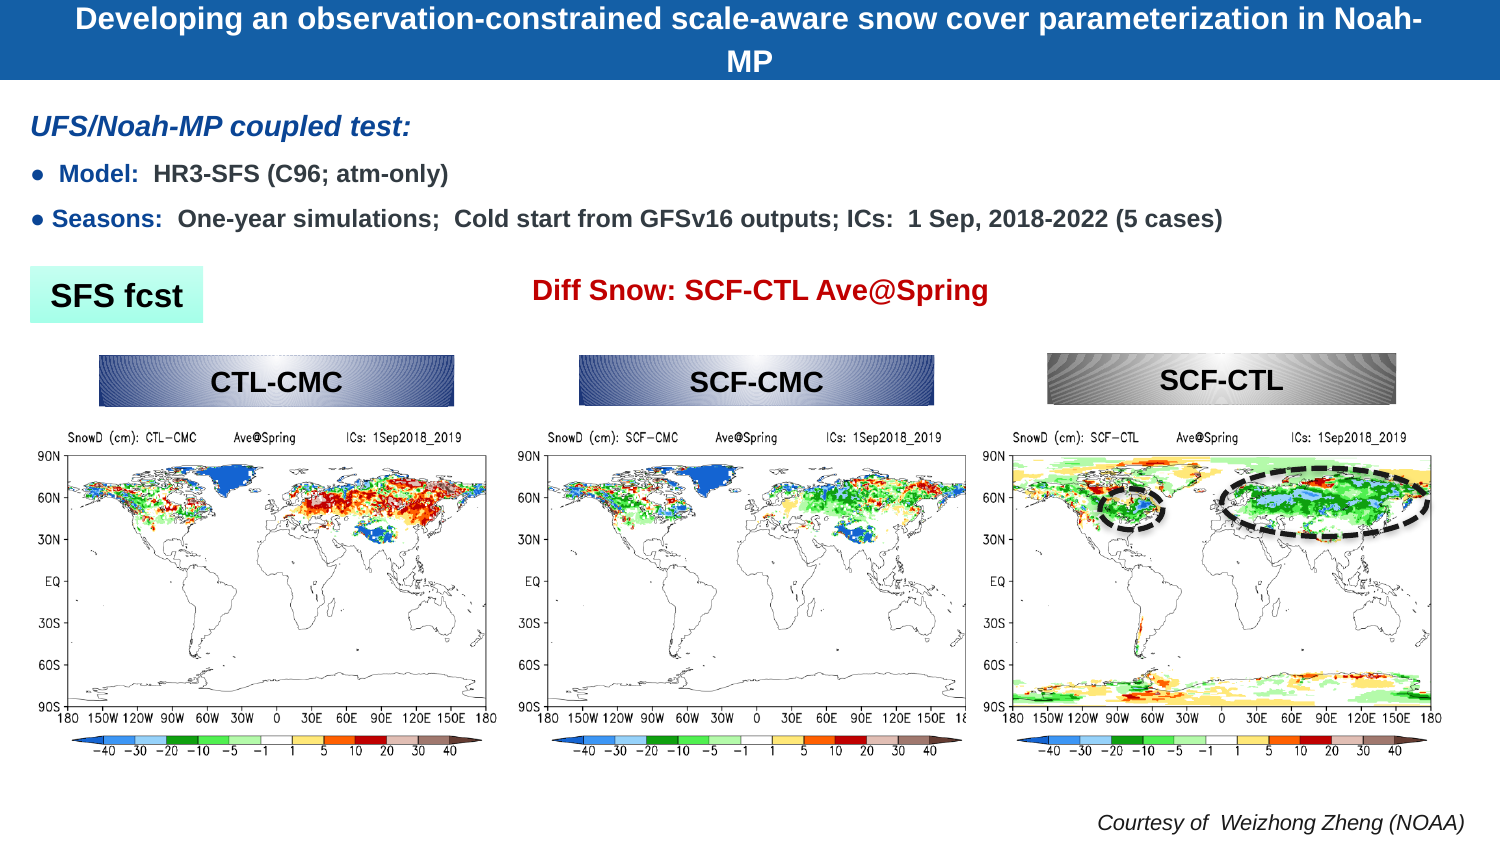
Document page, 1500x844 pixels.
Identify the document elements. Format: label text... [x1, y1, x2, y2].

text_box Developing an observation-constrained scale-aware snow cover parameterization in Noah-MP [42, 12, 1458, 60]
text_box SCF-CMC [579, 355, 935, 394]
text_box SCF-CTL [1047, 353, 1397, 394]
text_box CTL-CMC [99, 355, 455, 394]
picture [21, 395, 1477, 791]
text_box UFS/Noah-MP coupled test: ● Model: HR3-SFS (C96; atm-only) ● Seasons: One-year simulations; Cold start from GFSv16 outputs; ICs: 1 Sep, 2018-2022 (5 cases) [15, 82, 1485, 240]
text_box SFS fcst [30, 266, 204, 323]
text_box Courtesy of Weizhong Zheng (NOAA) [1082, 800, 1495, 842]
text_box Diff Snow: SCF-CTL Ave@Spring [438, 256, 1083, 312]
